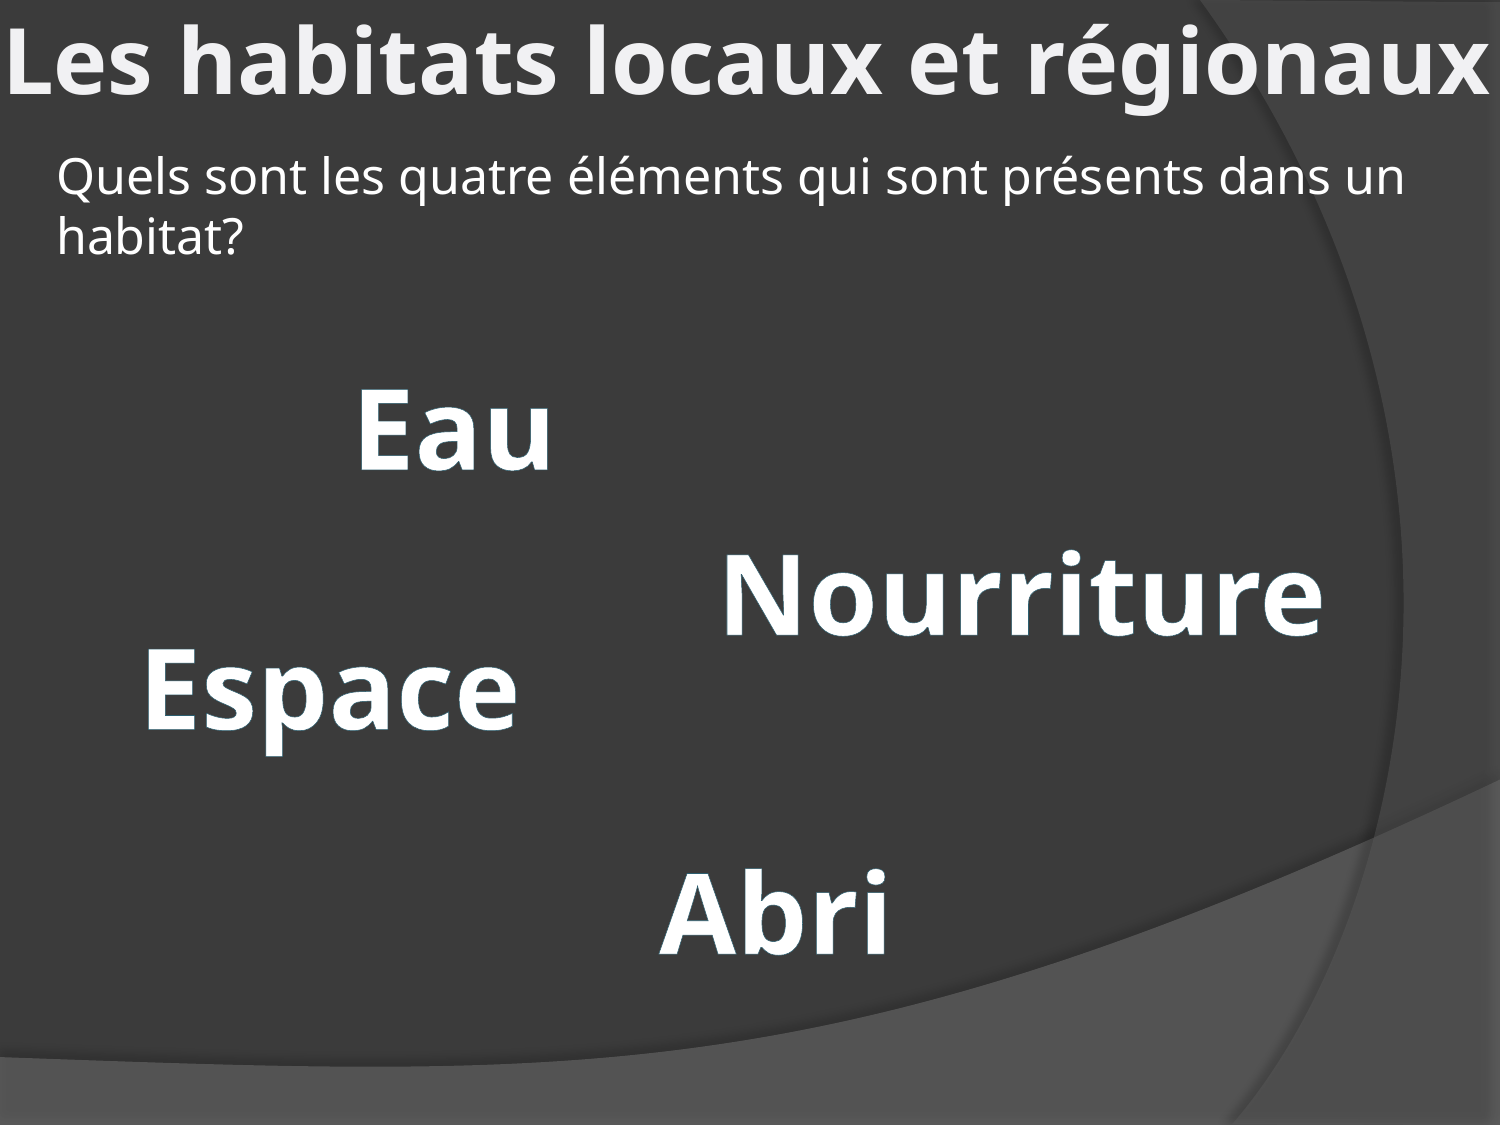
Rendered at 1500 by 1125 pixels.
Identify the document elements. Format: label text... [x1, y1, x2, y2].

text_box Abri [643, 834, 908, 985]
text_box Nourriture [701, 515, 1342, 666]
text_box Espace [123, 609, 536, 760]
text_box Quels sont les quatre éléments qui sont présents dans un habitat? [41, 137, 1447, 272]
text_box Les habitats locaux et régionaux [0, 0, 1500, 121]
text_box Eau [336, 349, 601, 500]
